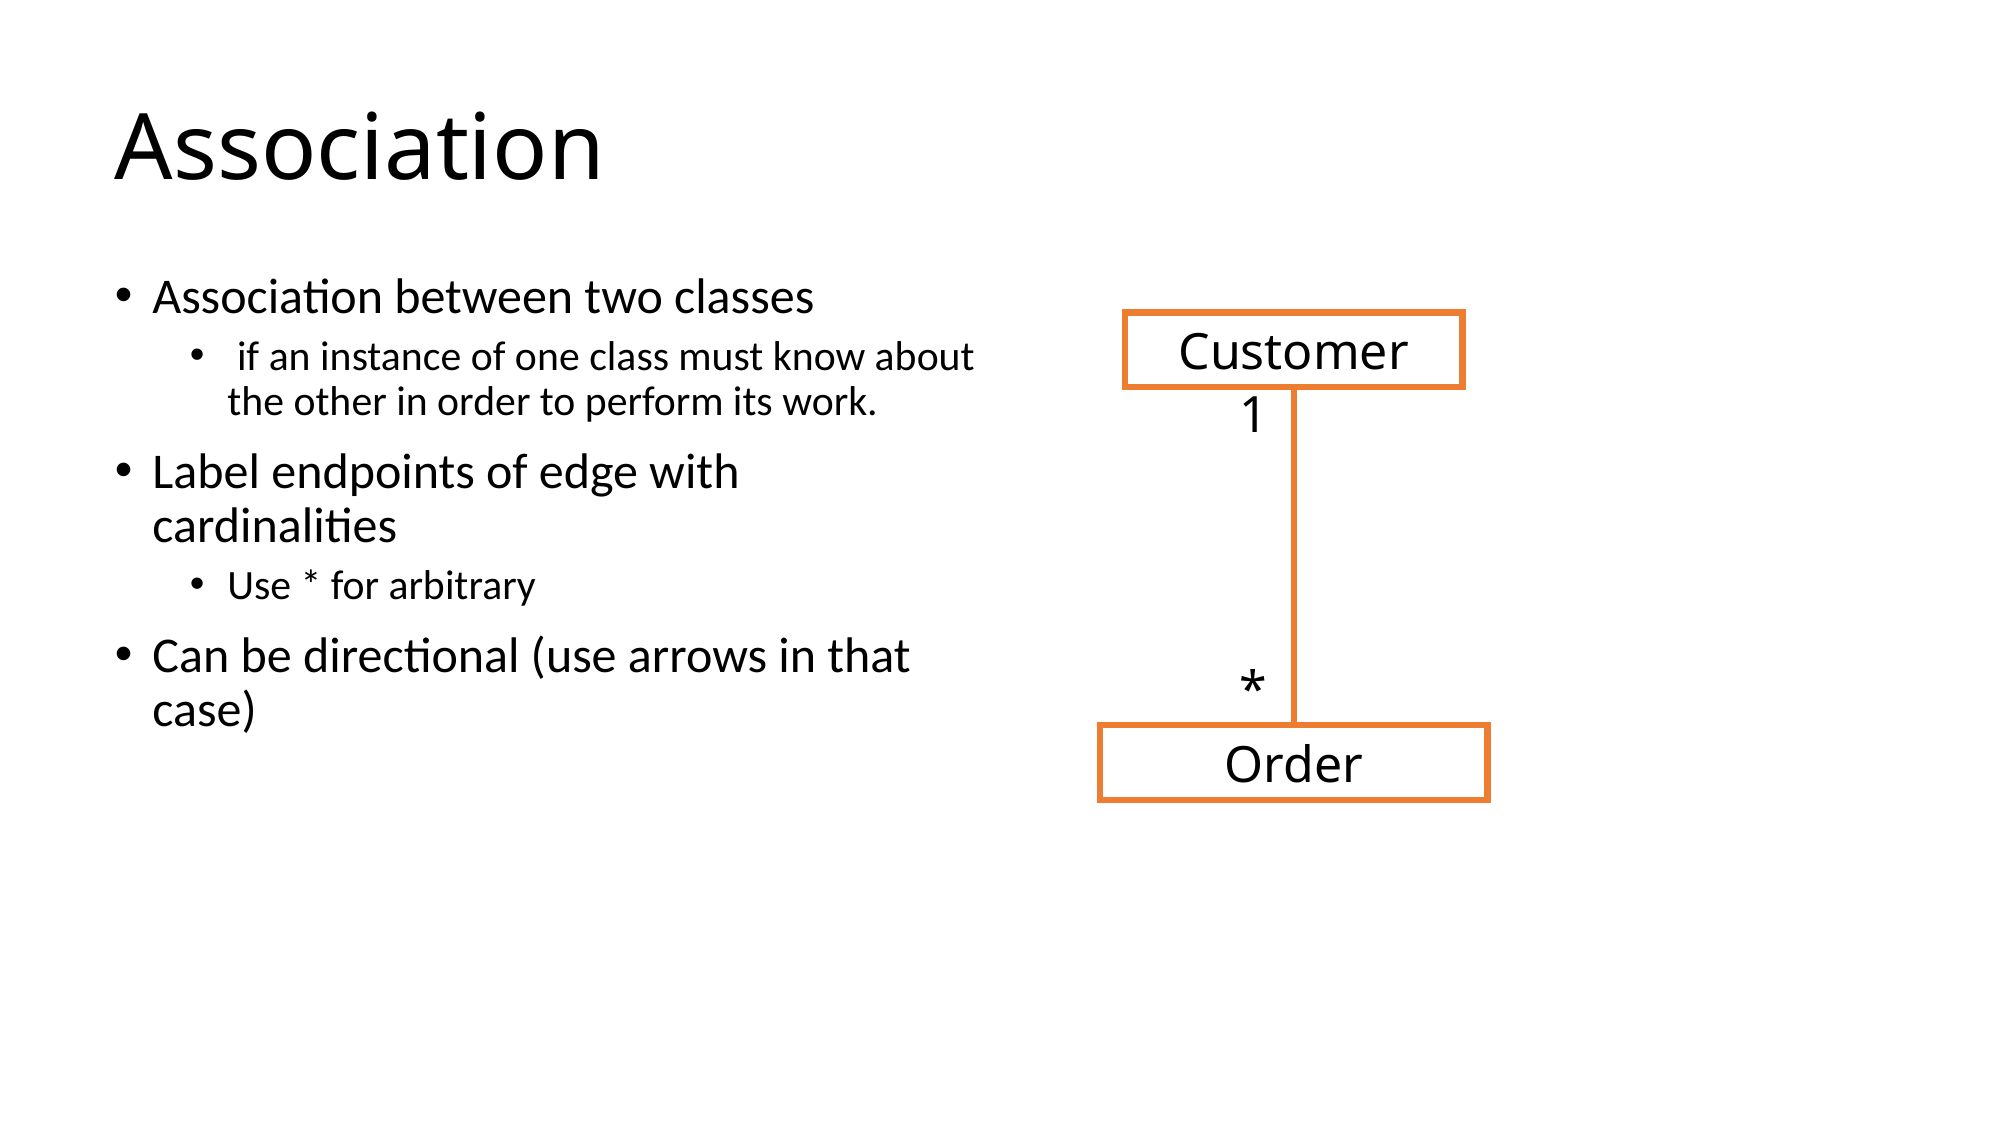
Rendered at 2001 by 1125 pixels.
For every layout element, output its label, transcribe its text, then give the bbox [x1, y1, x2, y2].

list Association between two classes if an instance of one class must know about the other in order to perform its work. Label endpoints of edge with cardinalities Use * for arbitrary Can be directional (use arrows in that case) [99, 262, 992, 988]
text_box 1 [1224, 374, 1288, 450]
text_box Order [1099, 724, 1488, 800]
text_box * [1224, 649, 1288, 725]
text_box Customer [1125, 312, 1463, 388]
title Association [99, 75, 1867, 225]
